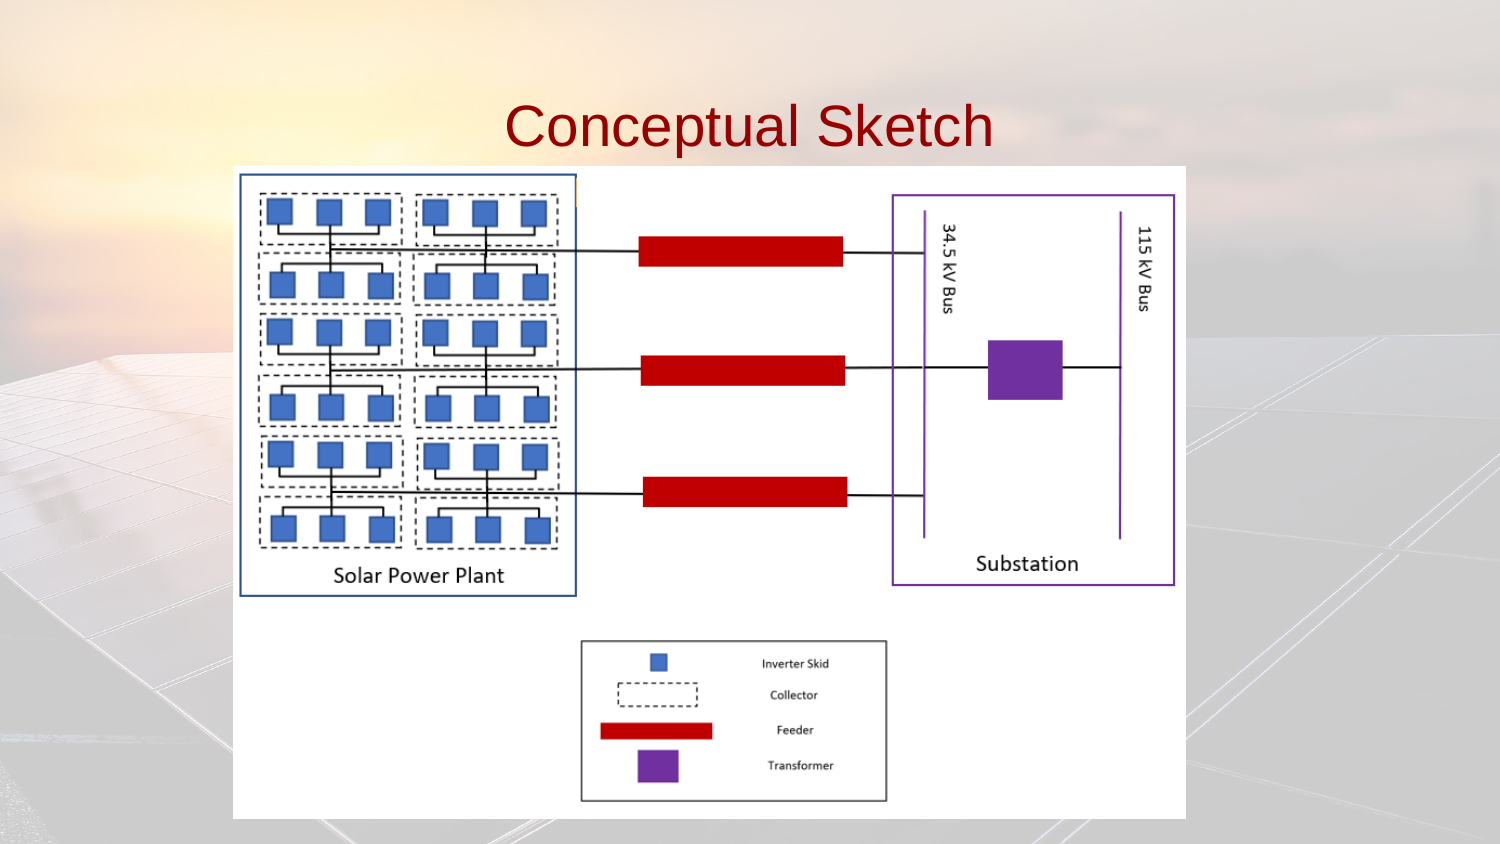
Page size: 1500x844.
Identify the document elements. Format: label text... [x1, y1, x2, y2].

picture [232, 166, 1186, 819]
title Conceptual Sketch [51, 72, 1449, 167]
